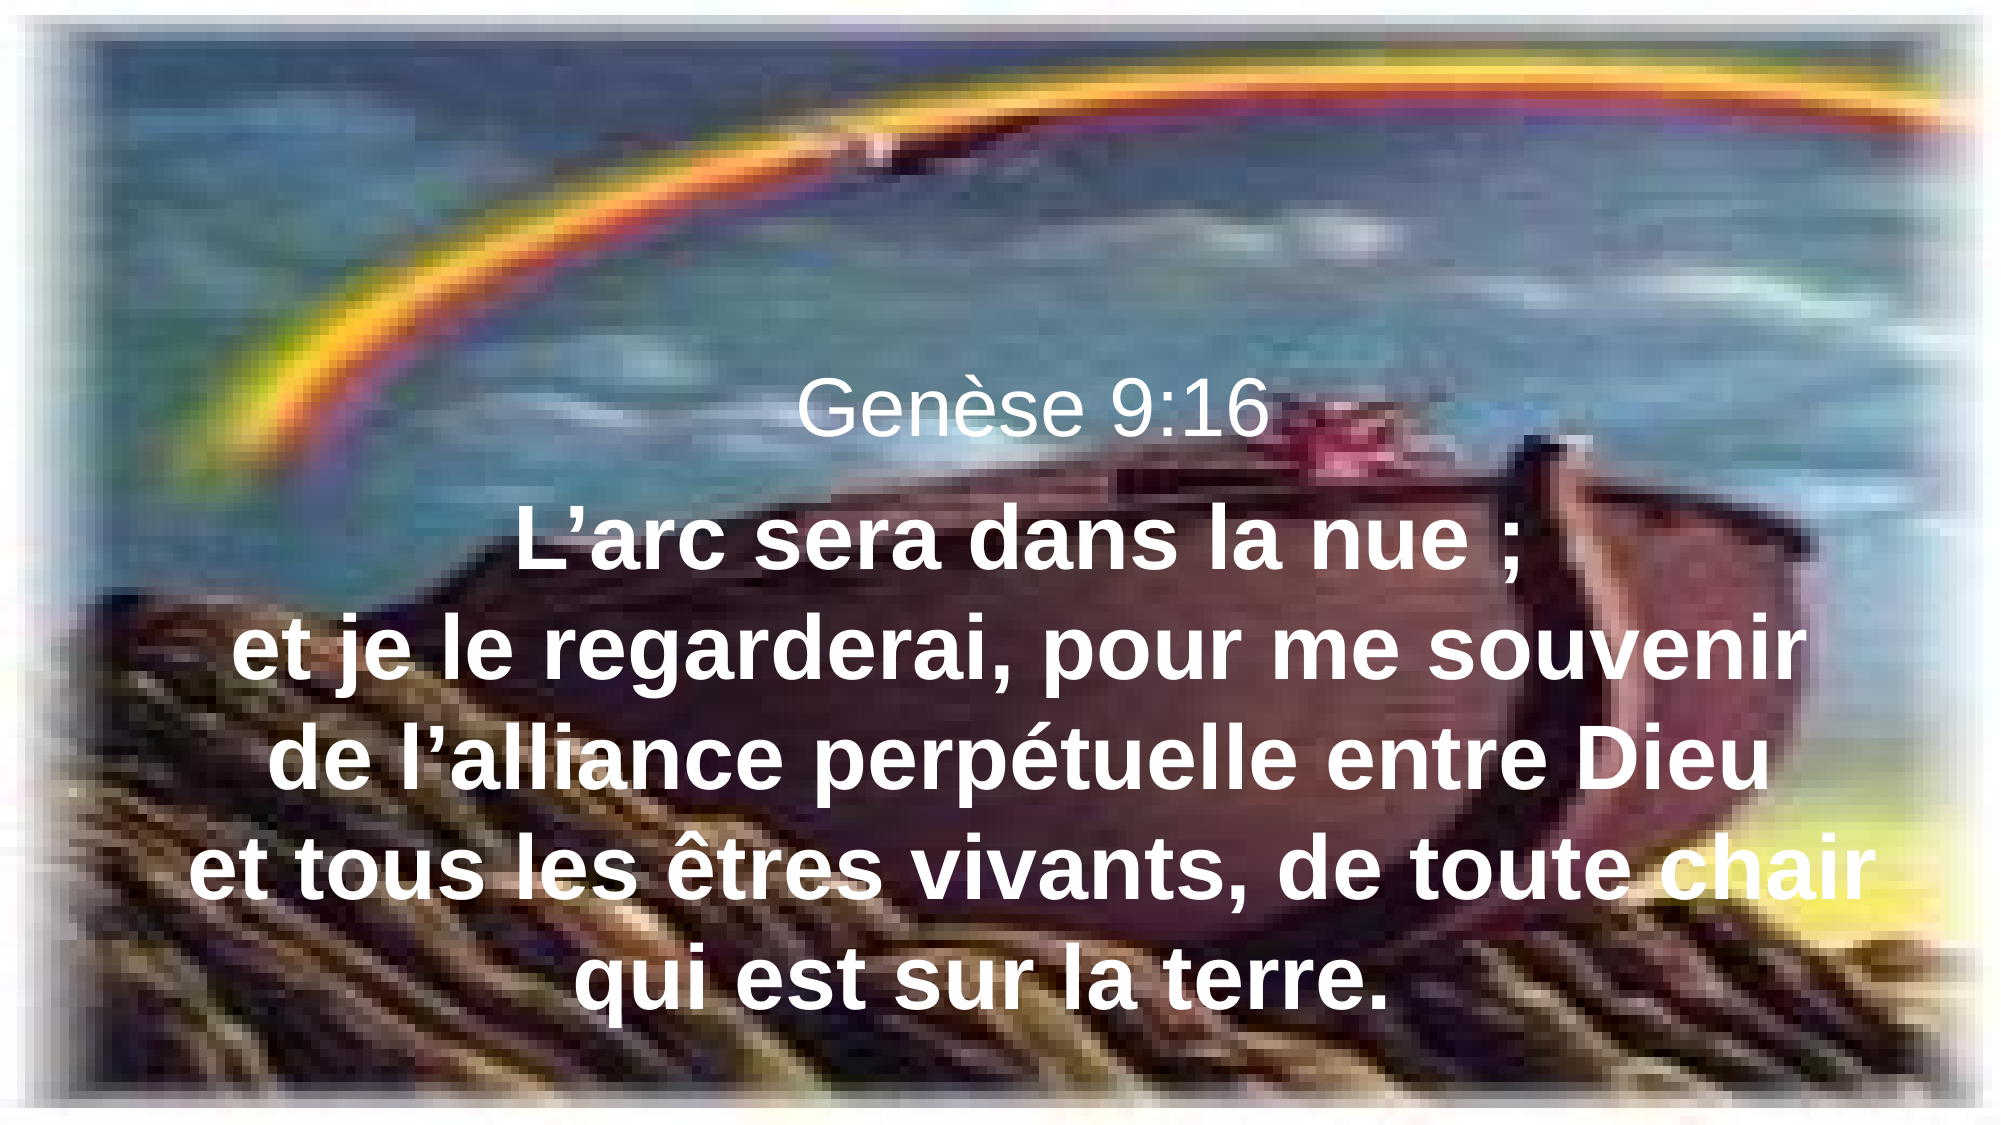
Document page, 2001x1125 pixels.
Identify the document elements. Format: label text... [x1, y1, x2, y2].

picture [0, 0, 2001, 1125]
text_box Genèse 9:16 L’arc sera dans la nue ; et je le regarderai, pour me souvenir de l’alliance perpétuelle entre Dieu et tous les êtres vivants, de toute chair qui est sur la terre. [106, 345, 1961, 1035]
